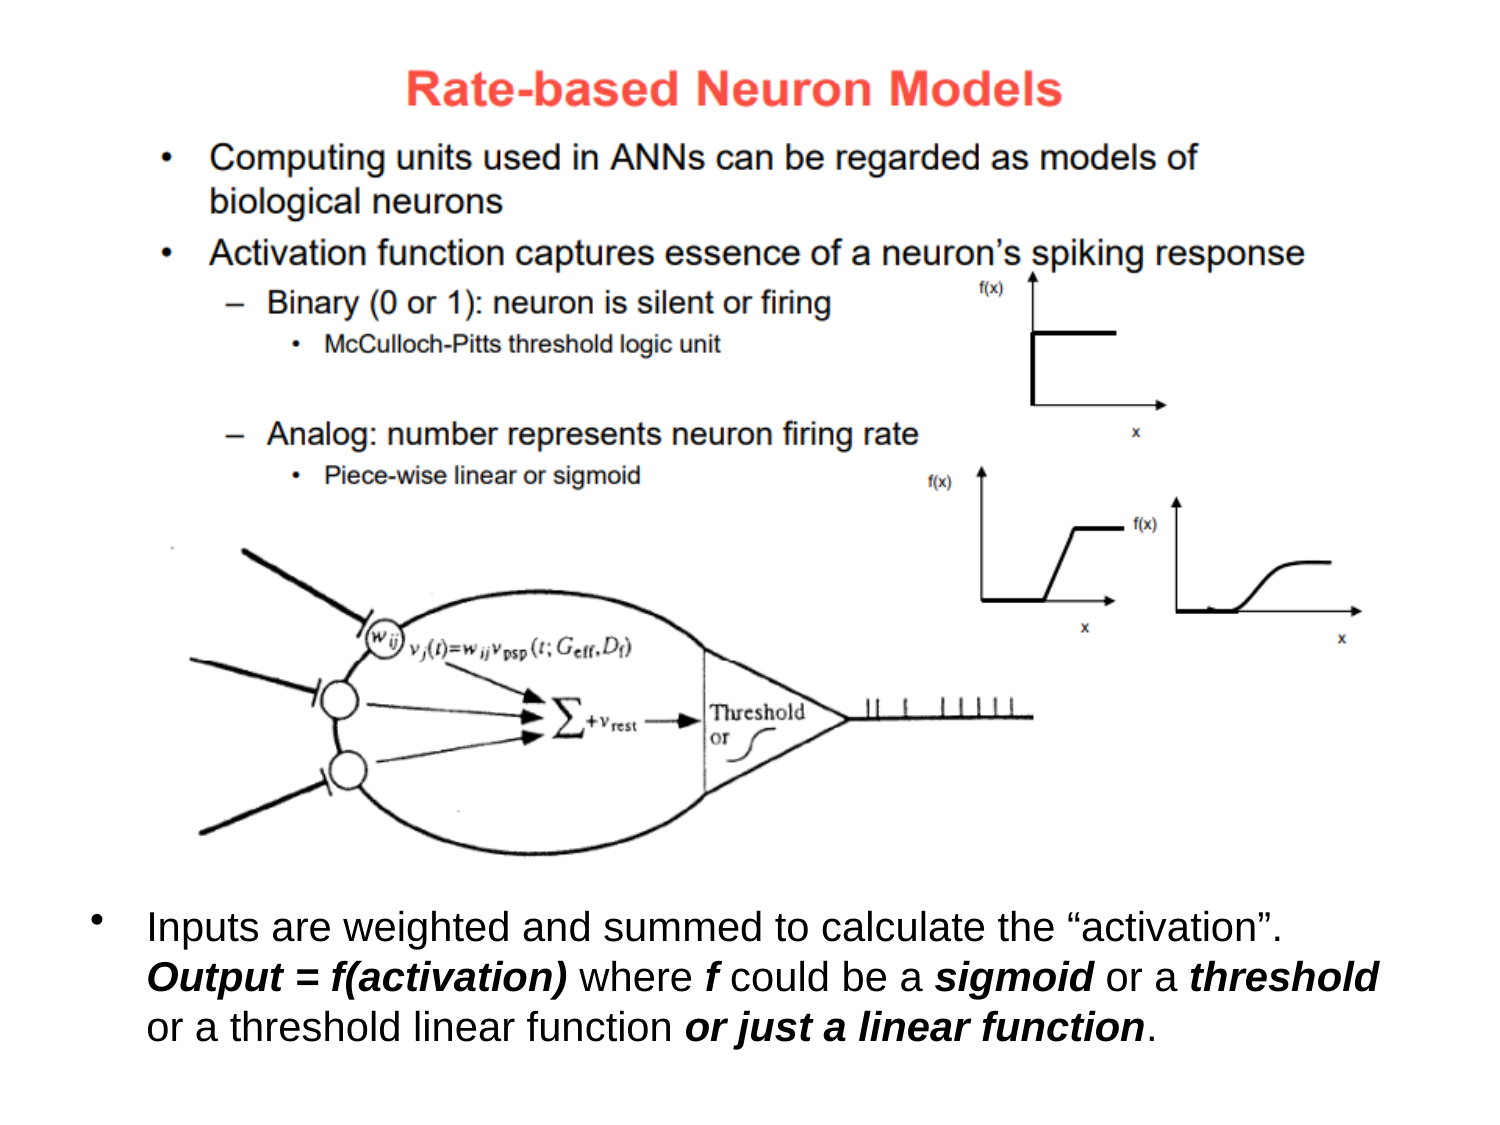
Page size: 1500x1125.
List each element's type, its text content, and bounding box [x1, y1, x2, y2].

list Inputs are weighted and summed to calculate the “activation”. Output = f(activation) where f could be a sigmoid or a threshold or a threshold linear function or just a linear function. [75, 892, 1425, 1111]
picture [127, 59, 1373, 897]
